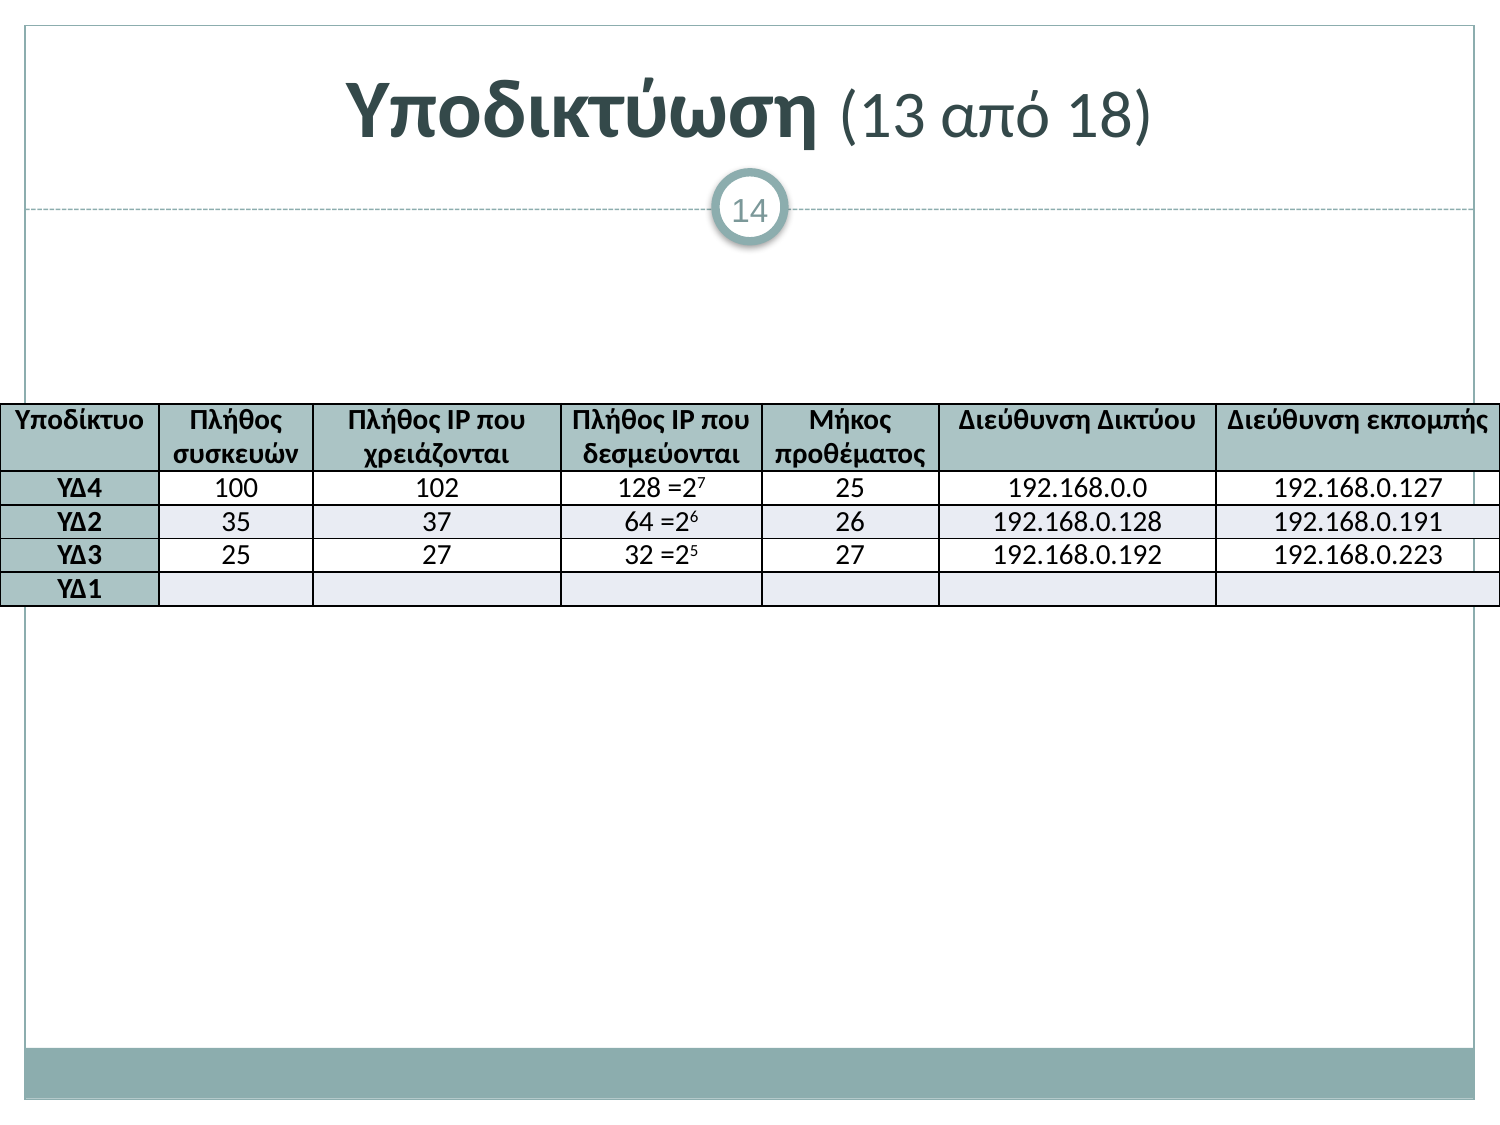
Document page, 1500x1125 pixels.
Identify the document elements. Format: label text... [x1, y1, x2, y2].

table_cell [1217, 573, 1499, 605]
table_cell 27 [314, 539, 560, 571]
table_cell [562, 573, 761, 605]
table_cell 192.168.0.128 [940, 506, 1215, 538]
table_header Πλήθος ΙP που δεσμεύονται [562, 405, 761, 470]
table_cell [763, 573, 938, 605]
table_cell [940, 573, 1215, 605]
table_header Διεύθυνση εκπομπής [1217, 405, 1499, 470]
table_cell 35 [160, 506, 312, 538]
table_cell 27 [763, 539, 938, 571]
table_cell 26 [763, 506, 938, 538]
table_header Μήκος προθέματος [763, 405, 938, 470]
table_cell 192.168.0.0 [940, 472, 1215, 504]
table_cell 192.168.0.223 [1217, 539, 1499, 571]
table_cell [314, 573, 560, 605]
table_cell 32 =25 [562, 539, 761, 571]
table_cell 100 [160, 472, 312, 504]
title Υποδικτύωση (13 από 18) [75, 29, 1425, 179]
table_header Πλήθος συσκευών [160, 405, 312, 470]
table_cell ΥΔ2 [1, 506, 158, 538]
table_cell ΥΔ4 [1, 472, 158, 504]
table_cell 25 [763, 472, 938, 504]
table_cell 192.168.0.127 [1217, 472, 1499, 504]
table_cell [160, 573, 312, 605]
table_header Πλήθος ΙP που χρειάζονται [314, 405, 560, 470]
table_header Υποδίκτυο [1, 405, 158, 470]
table_header Διεύθυνση Δικτύου [940, 405, 1215, 470]
table_cell ΥΔ1 [1, 573, 158, 605]
table_cell 192.168.0.192 [940, 539, 1215, 571]
table_cell 64 =26 [562, 506, 761, 538]
table_cell 128 =27 [562, 472, 761, 504]
table_cell 192.168.0.191 [1217, 506, 1499, 538]
table_cell ΥΔ3 [1, 539, 158, 571]
table_cell 102 [314, 472, 560, 504]
table_cell 25 [160, 539, 312, 571]
table_cell 37 [314, 506, 560, 538]
